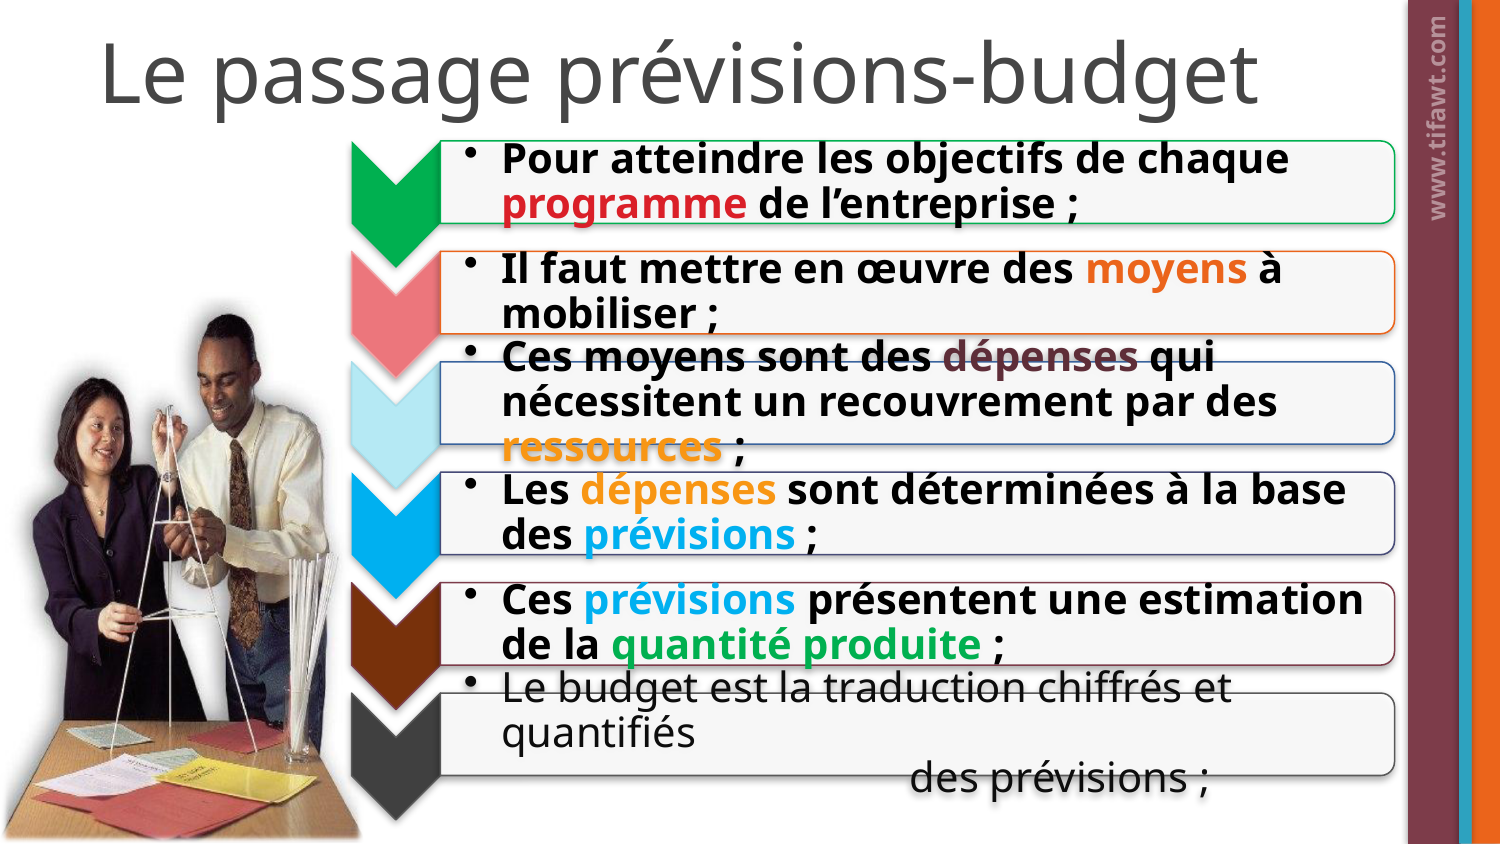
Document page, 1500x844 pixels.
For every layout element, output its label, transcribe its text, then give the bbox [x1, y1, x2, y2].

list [351, 140, 1395, 821]
picture [0, 292, 364, 844]
footer www.tifawt.com [1407, 0, 1468, 628]
title Le passage prévisions-budget [83, 11, 1372, 129]
